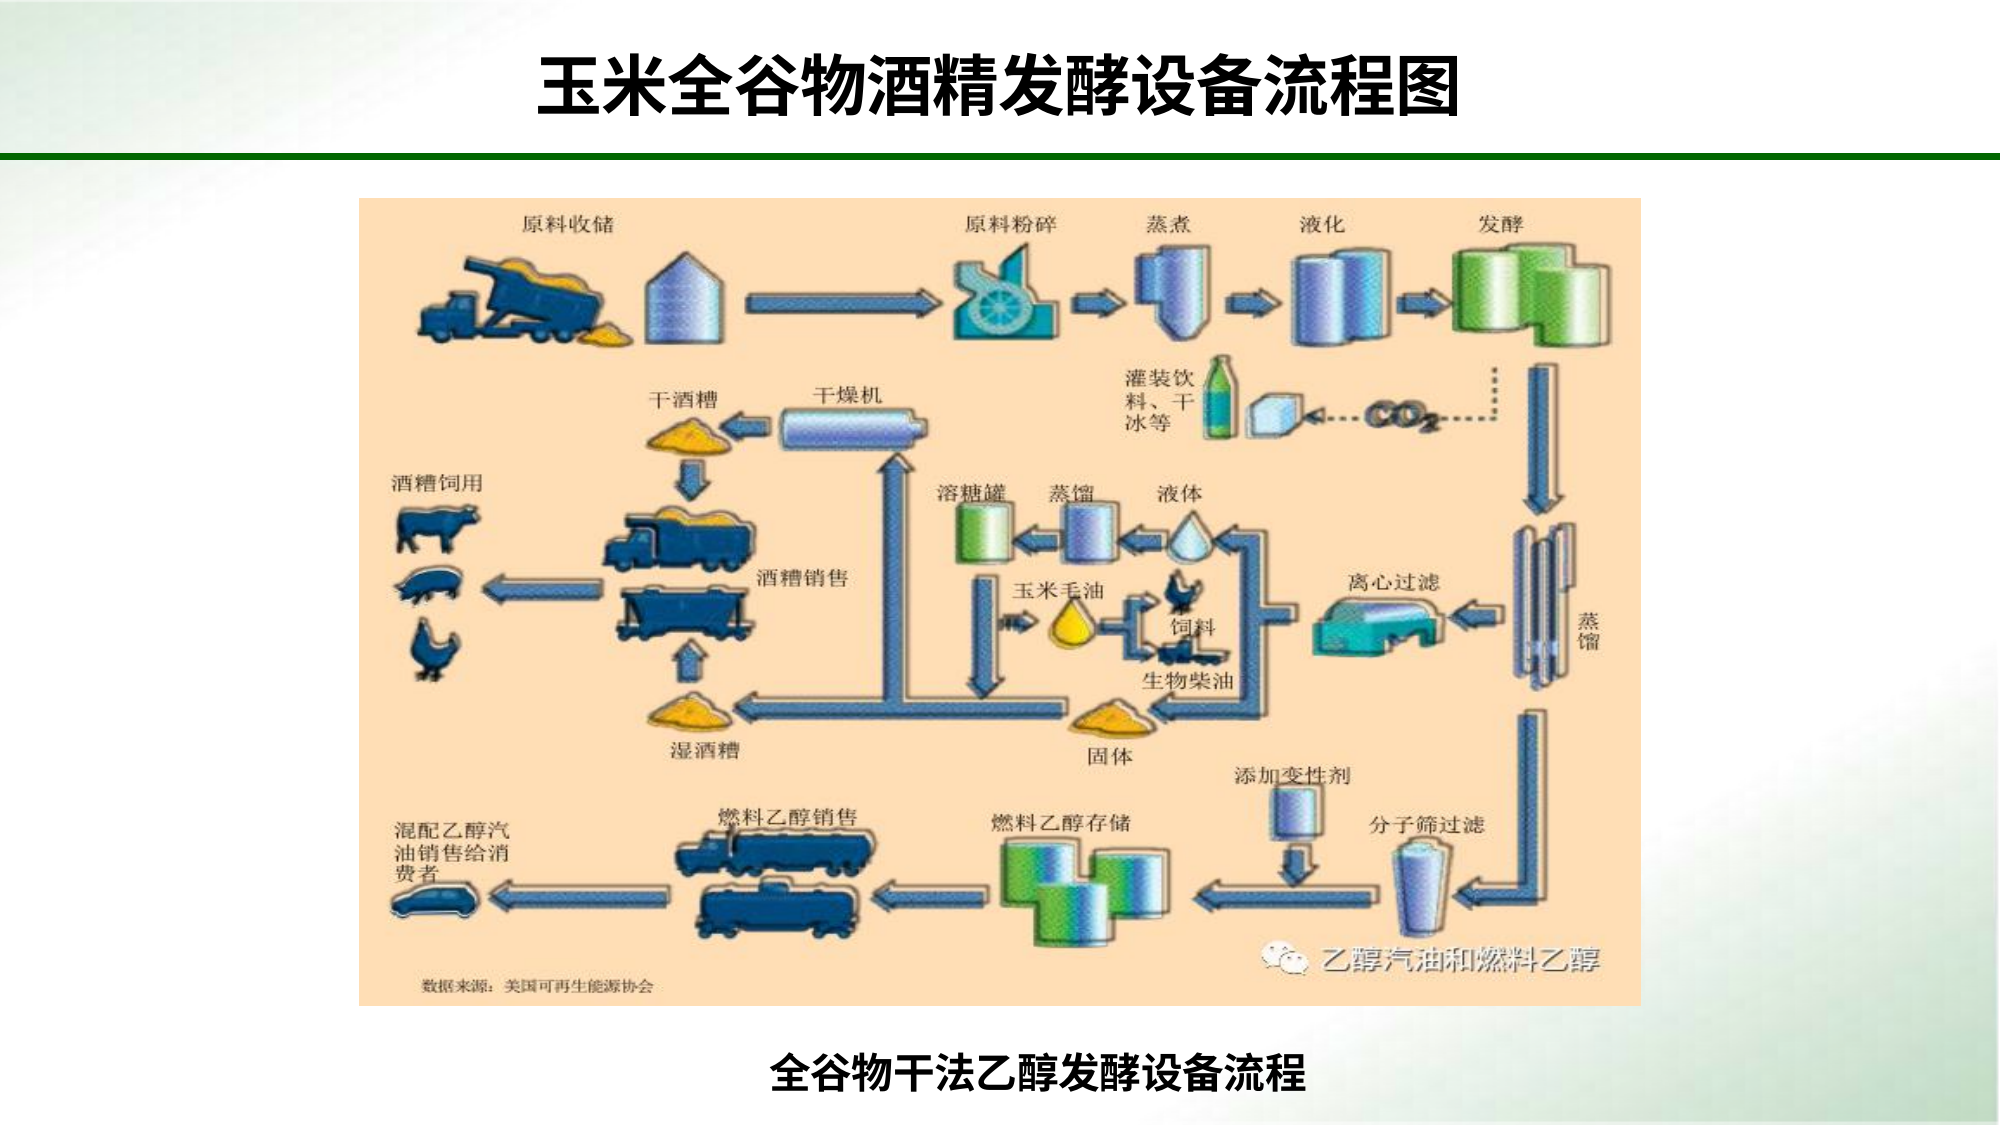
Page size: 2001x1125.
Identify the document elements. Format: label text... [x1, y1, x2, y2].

text_box 玉米全谷物酒精发酵设备流程图 [45, 50, 1950, 128]
picture [0, 0, 2000, 153]
text_box [0, 153, 2000, 160]
text_box 全谷物干法乙醇发酵设备流程 [729, 1043, 1404, 1099]
picture [0, 160, 2000, 1125]
